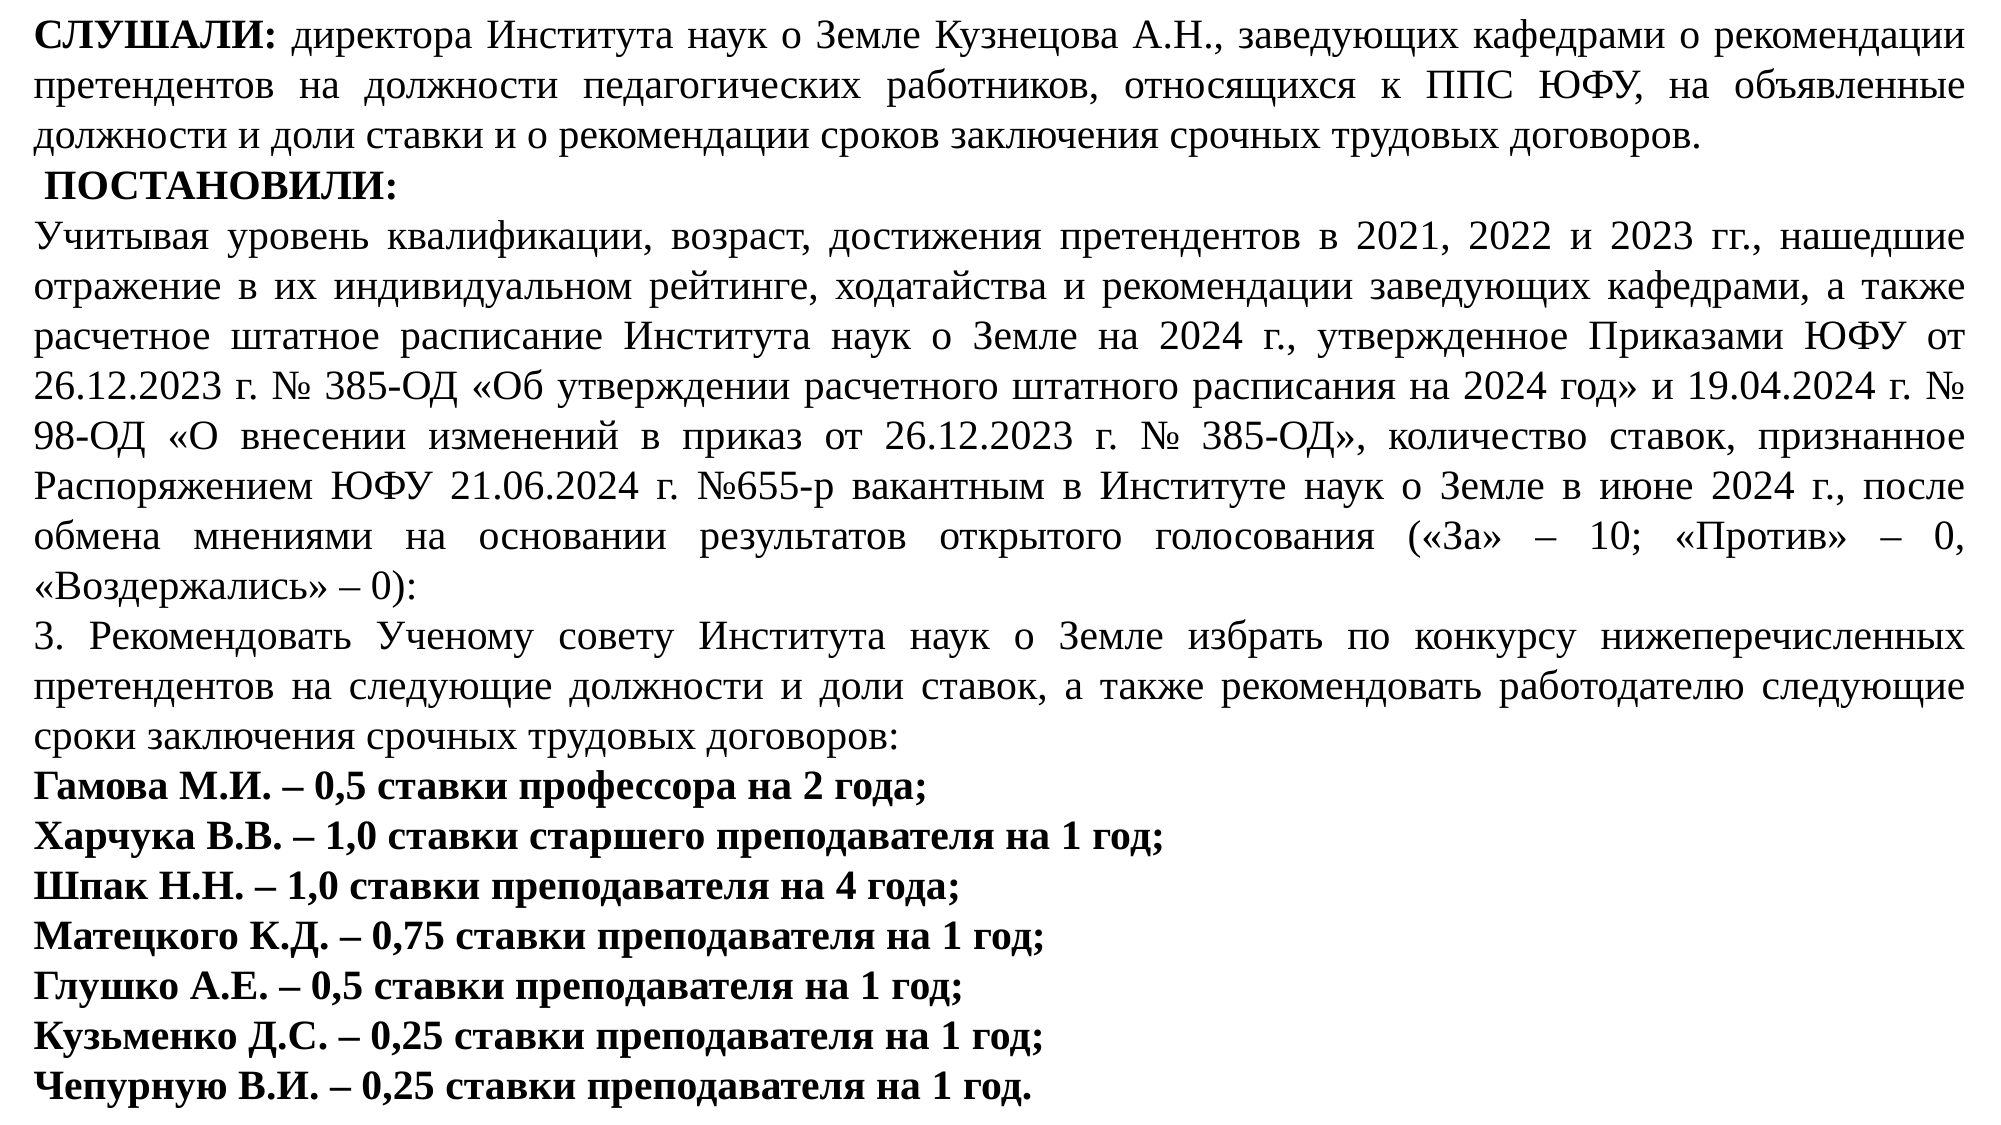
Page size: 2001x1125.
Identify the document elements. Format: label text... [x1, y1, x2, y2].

text_box СЛУШАЛИ: директора Института наук о Земле Кузнецова А.Н., заведующих кафедрами о рекомендации претендентов на должности педагогических работников, относящихся к ППС ЮФУ, на объявленные должности и доли ставки и о рекомендации сроков заключения срочных трудовых договоров. Постановили: Учитывая уровень квалификации, возраст, достижения претендентов в 2021, 2022 и 2023 гг., нашедшие отражение в их индивидуальном рейтинге, ходатайства и рекомендации заведующих кафедрами, а также расчетное штатное расписание Института наук о Земле на 2024 г., утвержденное Приказами ЮФУ от 26.12.2023 г. № 385-ОД «Об утверждении расчетного штатного расписания на 2024 год» и 19.04.2024 г. № 98-ОД «О внесении изменений в приказ от 26.12.2023 г. № 385-ОД», количество ставок, признанное Распоряжением ЮФУ 21.06.2024 г. №655-р вакантным в Институте наук о Земле в июне 2024 г., после обмена мнениями на основании результатов открытого голосования («За» – 10; «Против» – 0, «Воздержались» – 0): 3. Рекомендовать Ученому совету Института наук о Земле избрать по конкурсу нижеперечисленных претендентов на следующие должности и доли ставок, а также рекомендовать работодателю следующие сроки заключения срочных трудовых договоров: Гамова М.И. – 0,5 ставки профессора на 2 года; Харчука В.В. – 1,0 ставки старшего преподавателя на 1 год; Шпак Н.Н. – 1,0 ставки преподавателя на 4 года; Матецкого К.Д. – 0,75 ставки преподавателя на 1 год; Глушко А.Е. – 0,5 ставки преподавателя на 1 год; Кузьменко Д.С. – 0,25 ставки преподавателя на 1 год; Чепурную В.И. – 0,25 ставки преподавателя на 1 год. [18, 0, 1982, 1116]
